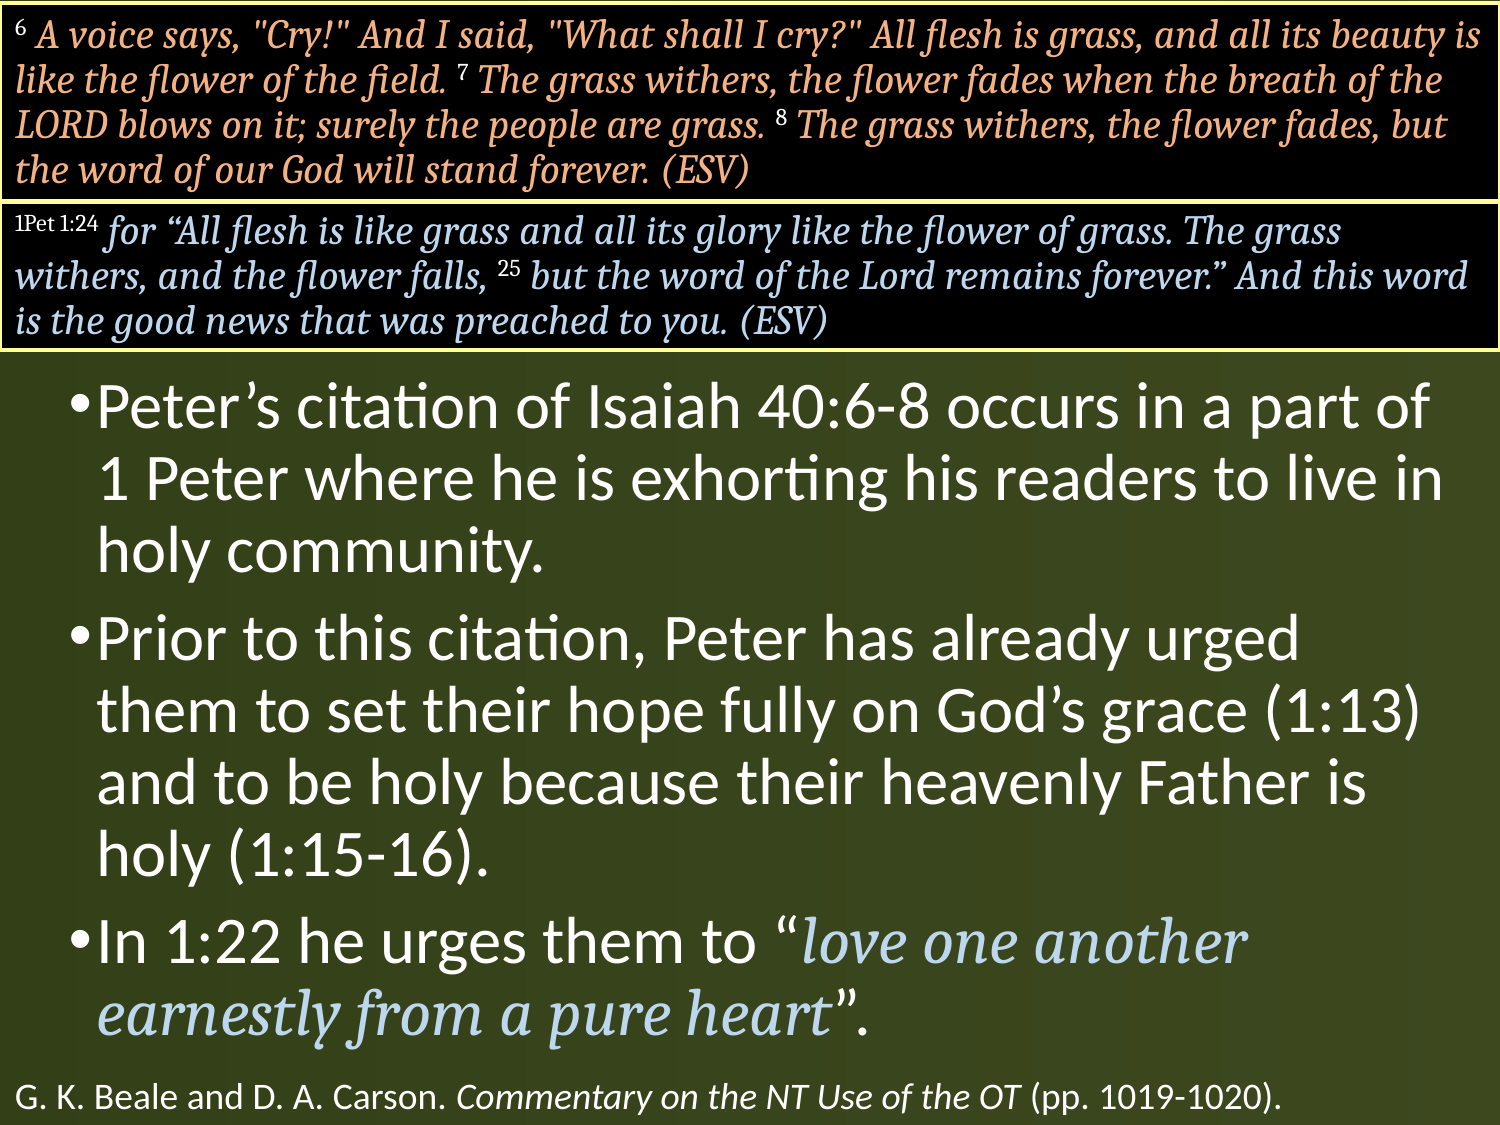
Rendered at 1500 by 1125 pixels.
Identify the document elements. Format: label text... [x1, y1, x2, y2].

text_box 6 A voice says, "Cry!" And I said, "What shall I cry?" All flesh is grass, and all its beauty is like the flower of the field. 7 The grass withers, the flower fades when the breath of the LORD blows on it; surely the people are grass. 8 The grass withers, the flower fades, but the word of our God will stand forever. (ESV) [0, 2, 1500, 201]
text_box 1Pet 1:24 for “All flesh is like grass and all its glory like the flower of grass. The grass withers, and the flower falls, 25 but the word of the Lord remains forever.” And this word is the good news that was preached to you. (ESV) [0, 201, 1500, 351]
list Peter’s citation of Isaiah 40:6-8 occurs in a part of 1 Peter where he is exhorting his readers to live in holy community. Prior to this citation, Peter has already urged them to set their hope fully on God’s grace (1:13) and to be holy because their heavenly Father is holy (1:15-16). In 1:22 he urges them to “love one another earnestly from a pure heart”. [53, 363, 1462, 1064]
text_box G. K. Beale and D. A. Carson. Commentary on the NT Use of the OT (pp. 1019-1020). [0, 1064, 1500, 1125]
